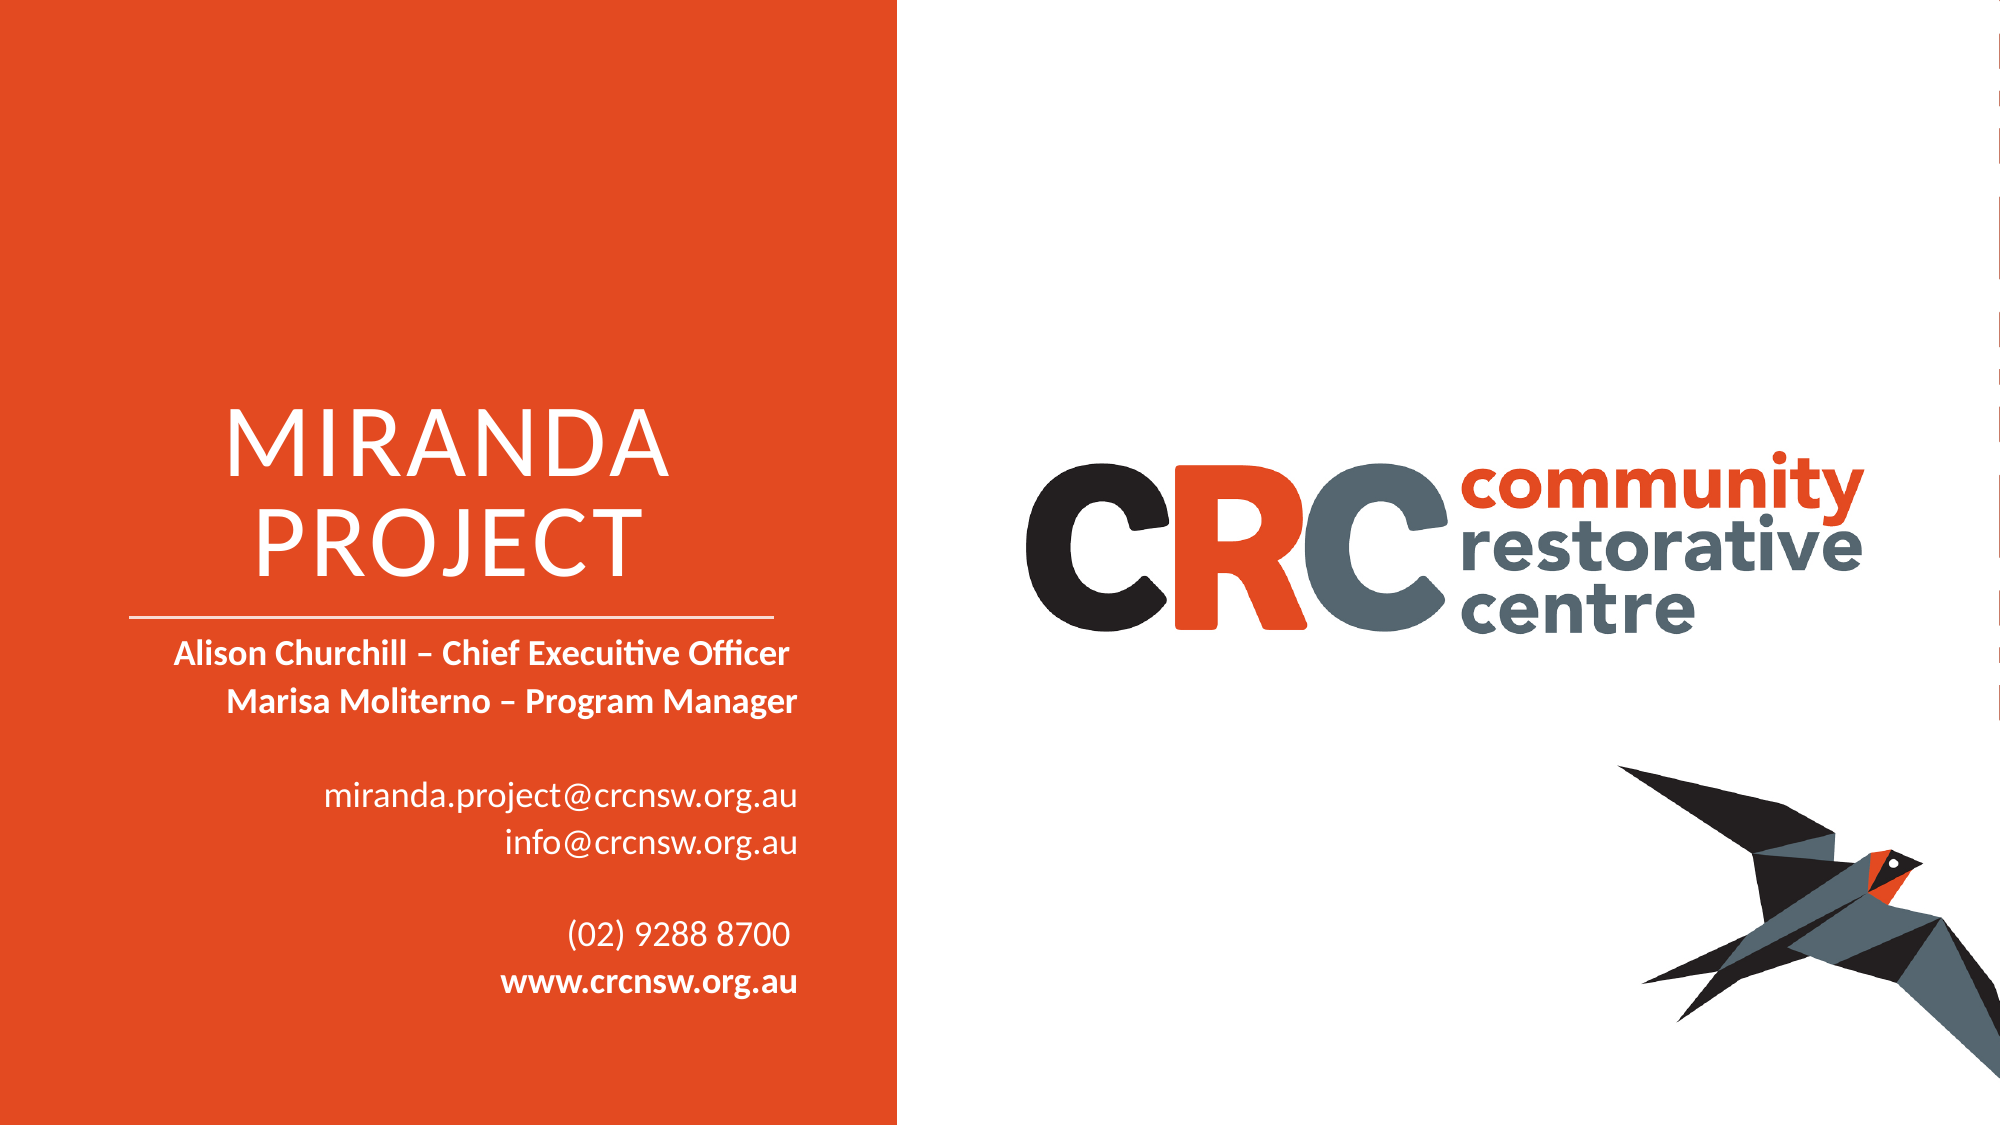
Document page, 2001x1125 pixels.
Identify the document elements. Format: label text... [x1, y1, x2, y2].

picture [1603, 747, 2000, 1125]
picture [961, 414, 1930, 670]
subtitle Alison Churchill – Chief Execuitive Officer Marisa Moliterno – Program Manager miranda.project@crcnsw.org.au info@crcnsw.org.au (02) 9288 8700 www.crcnsw.org.au [53, 621, 814, 1009]
title Miranda Project [16, 430, 881, 604]
text_box [898, 0, 2000, 1125]
text_box [0, 0, 898, 1125]
